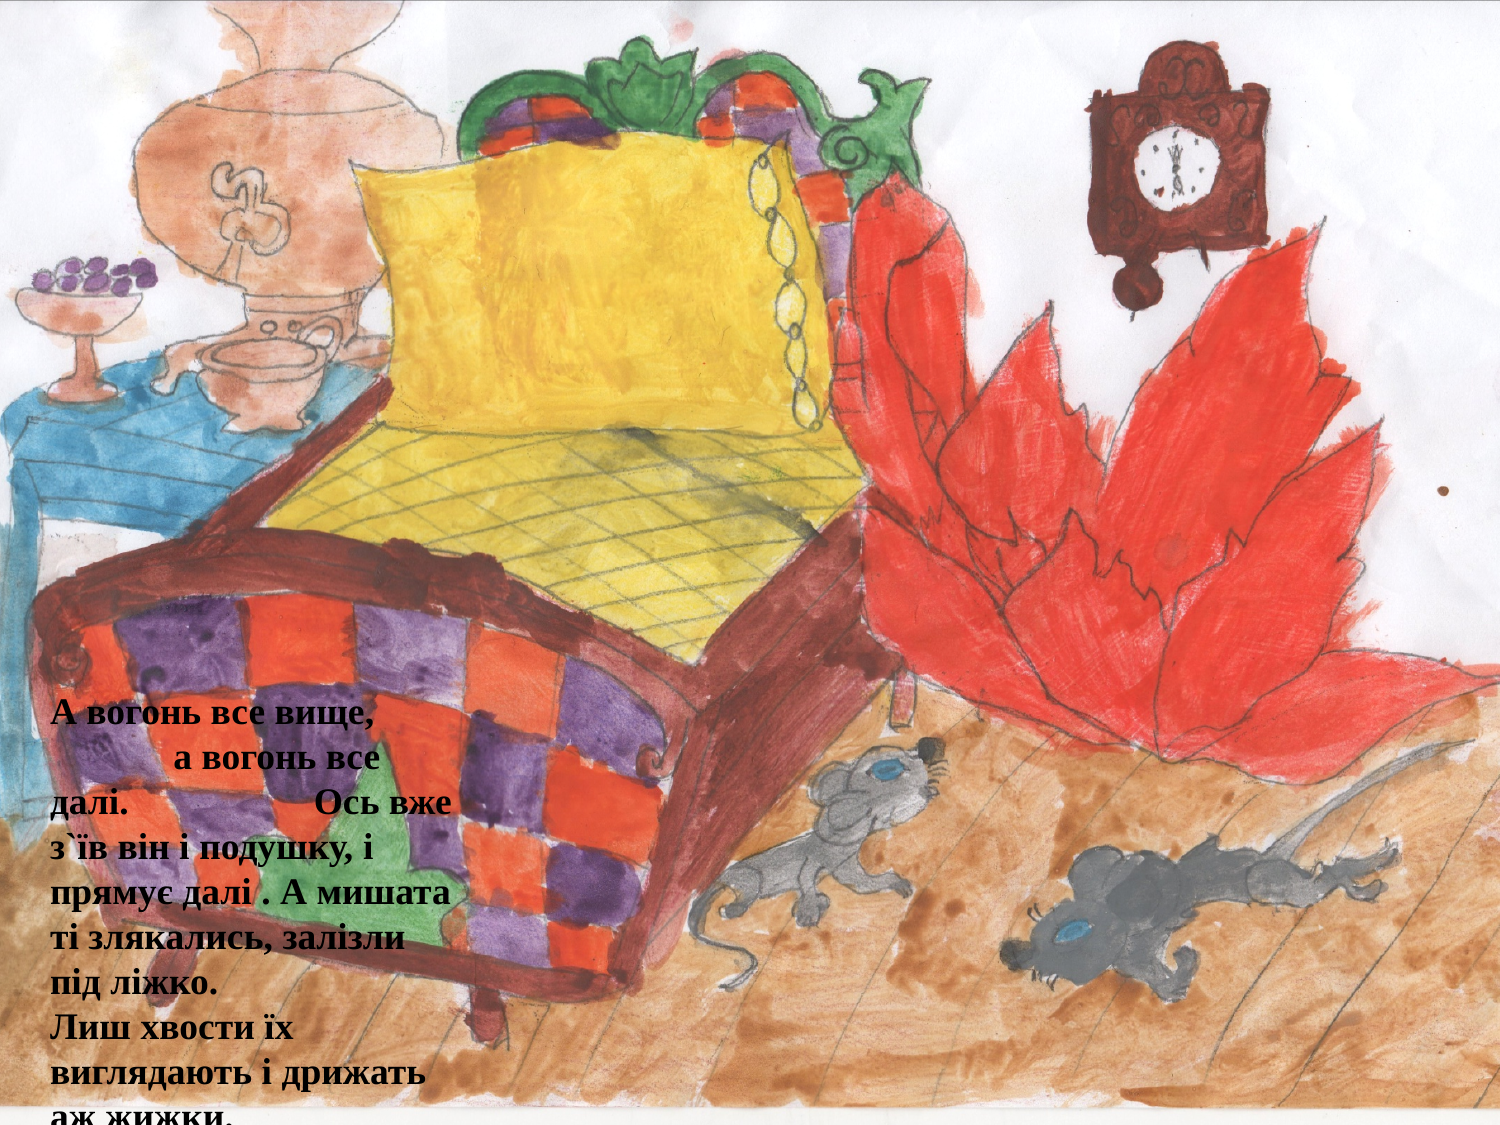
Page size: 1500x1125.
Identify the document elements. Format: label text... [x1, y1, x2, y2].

text_box А вогонь все вище, а вогонь все далі. Ось вже з`їв він і подушку, і прямує далі . А мишата ті злякались, залізли під ліжко. Лиш хвости їх виглядають і дрижать аж жижки. [35, 679, 171, 1125]
picture [0, 0, 1500, 1125]
